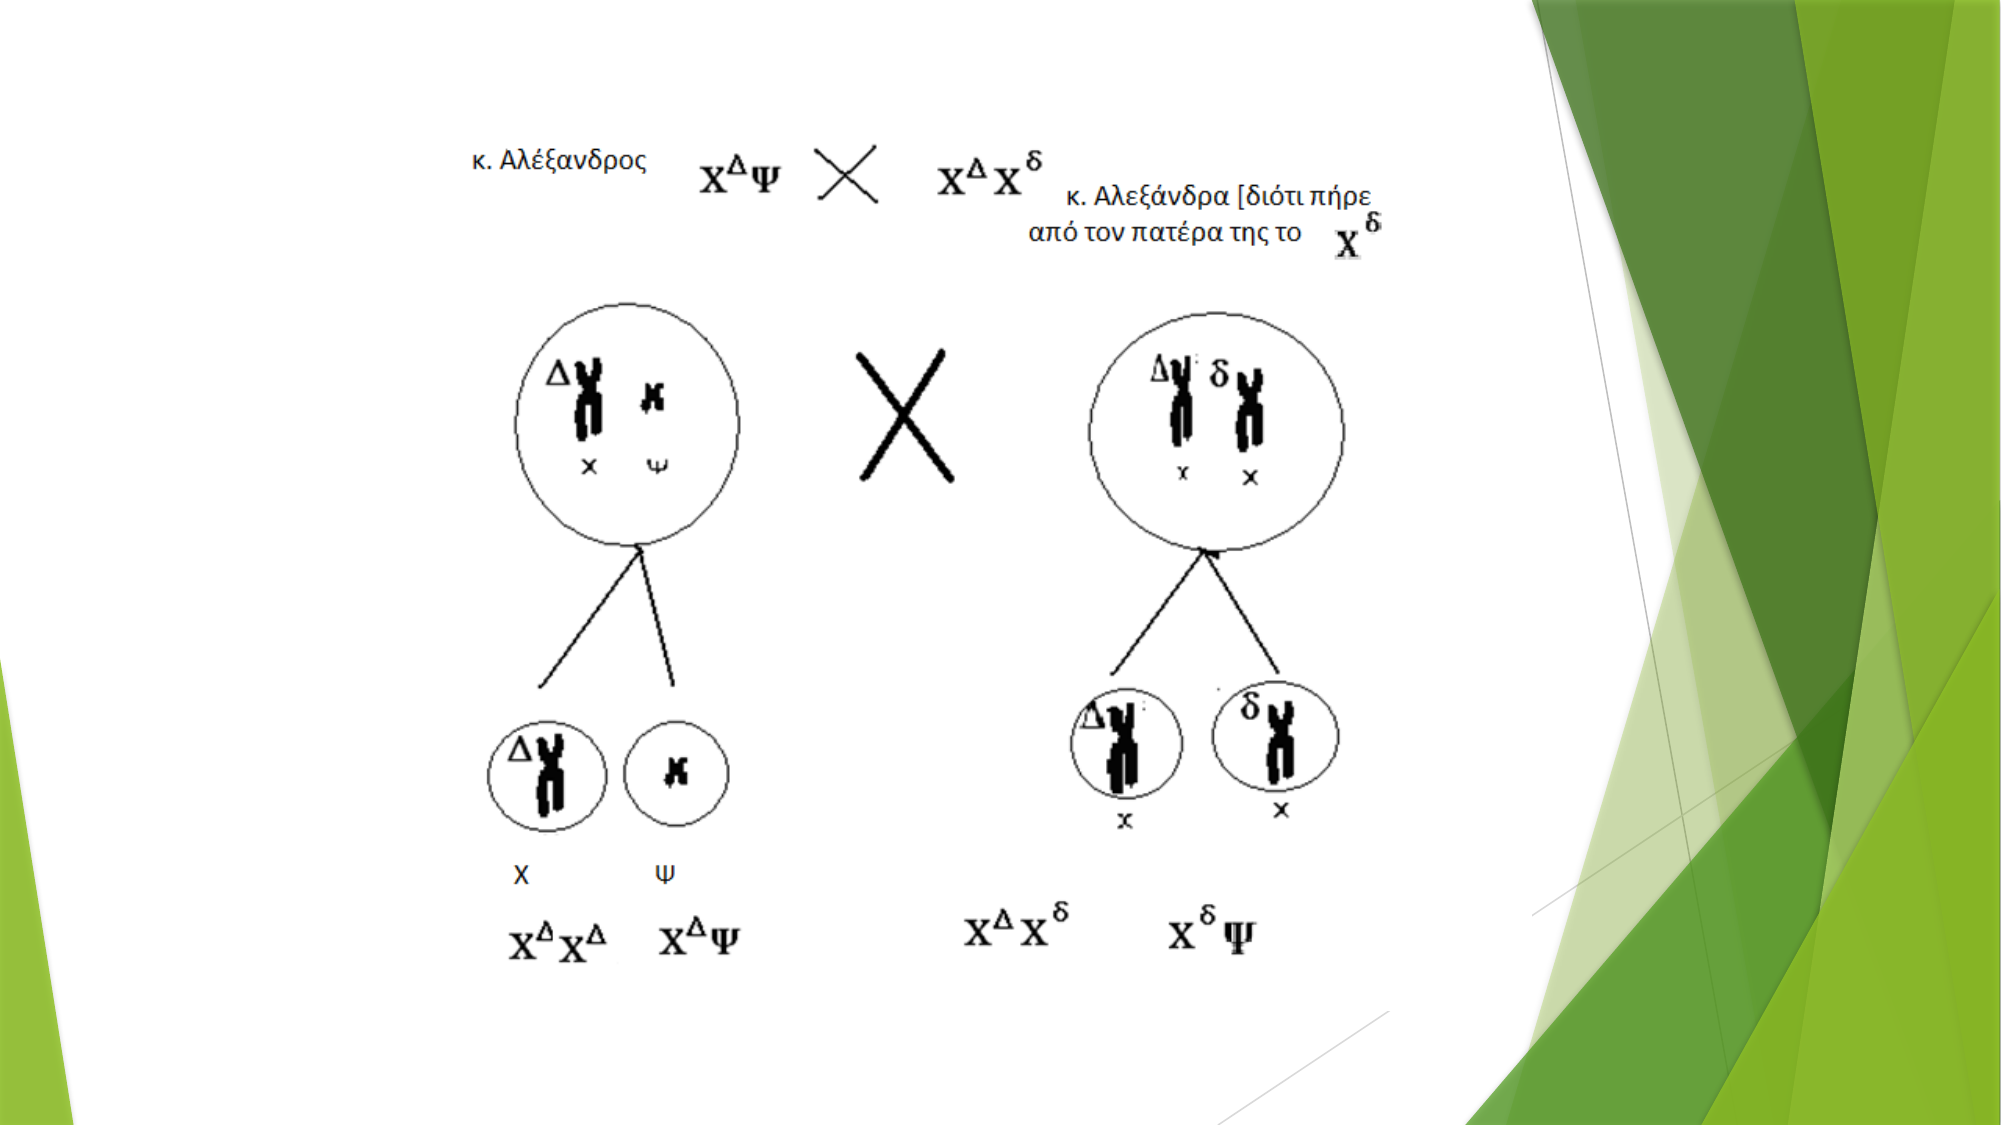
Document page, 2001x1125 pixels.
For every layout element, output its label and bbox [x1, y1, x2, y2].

picture [467, 113, 1533, 1012]
